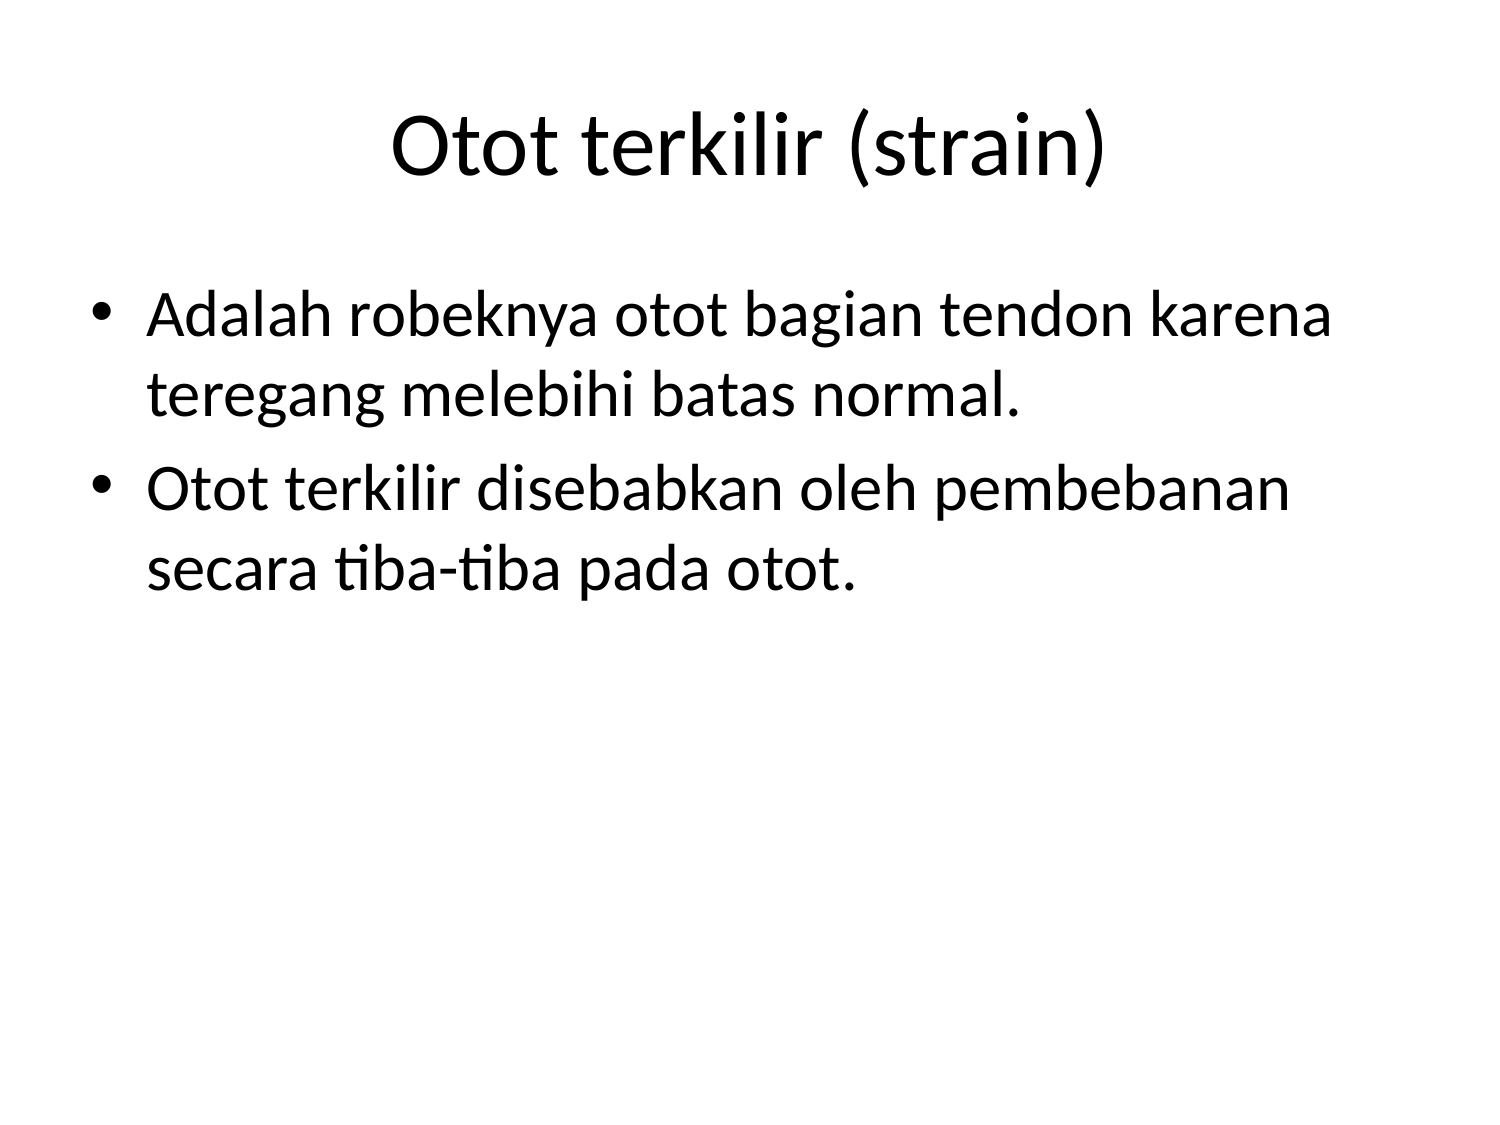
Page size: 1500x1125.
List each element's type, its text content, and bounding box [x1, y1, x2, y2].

title Otot terkilir (strain) [75, 45, 1425, 233]
list Adalah robeknya otot bagian tendon karena teregang melebihi batas normal. Otot terkilir disebabkan oleh pembebanan secara tiba-tiba pada otot. [75, 262, 1425, 1005]
